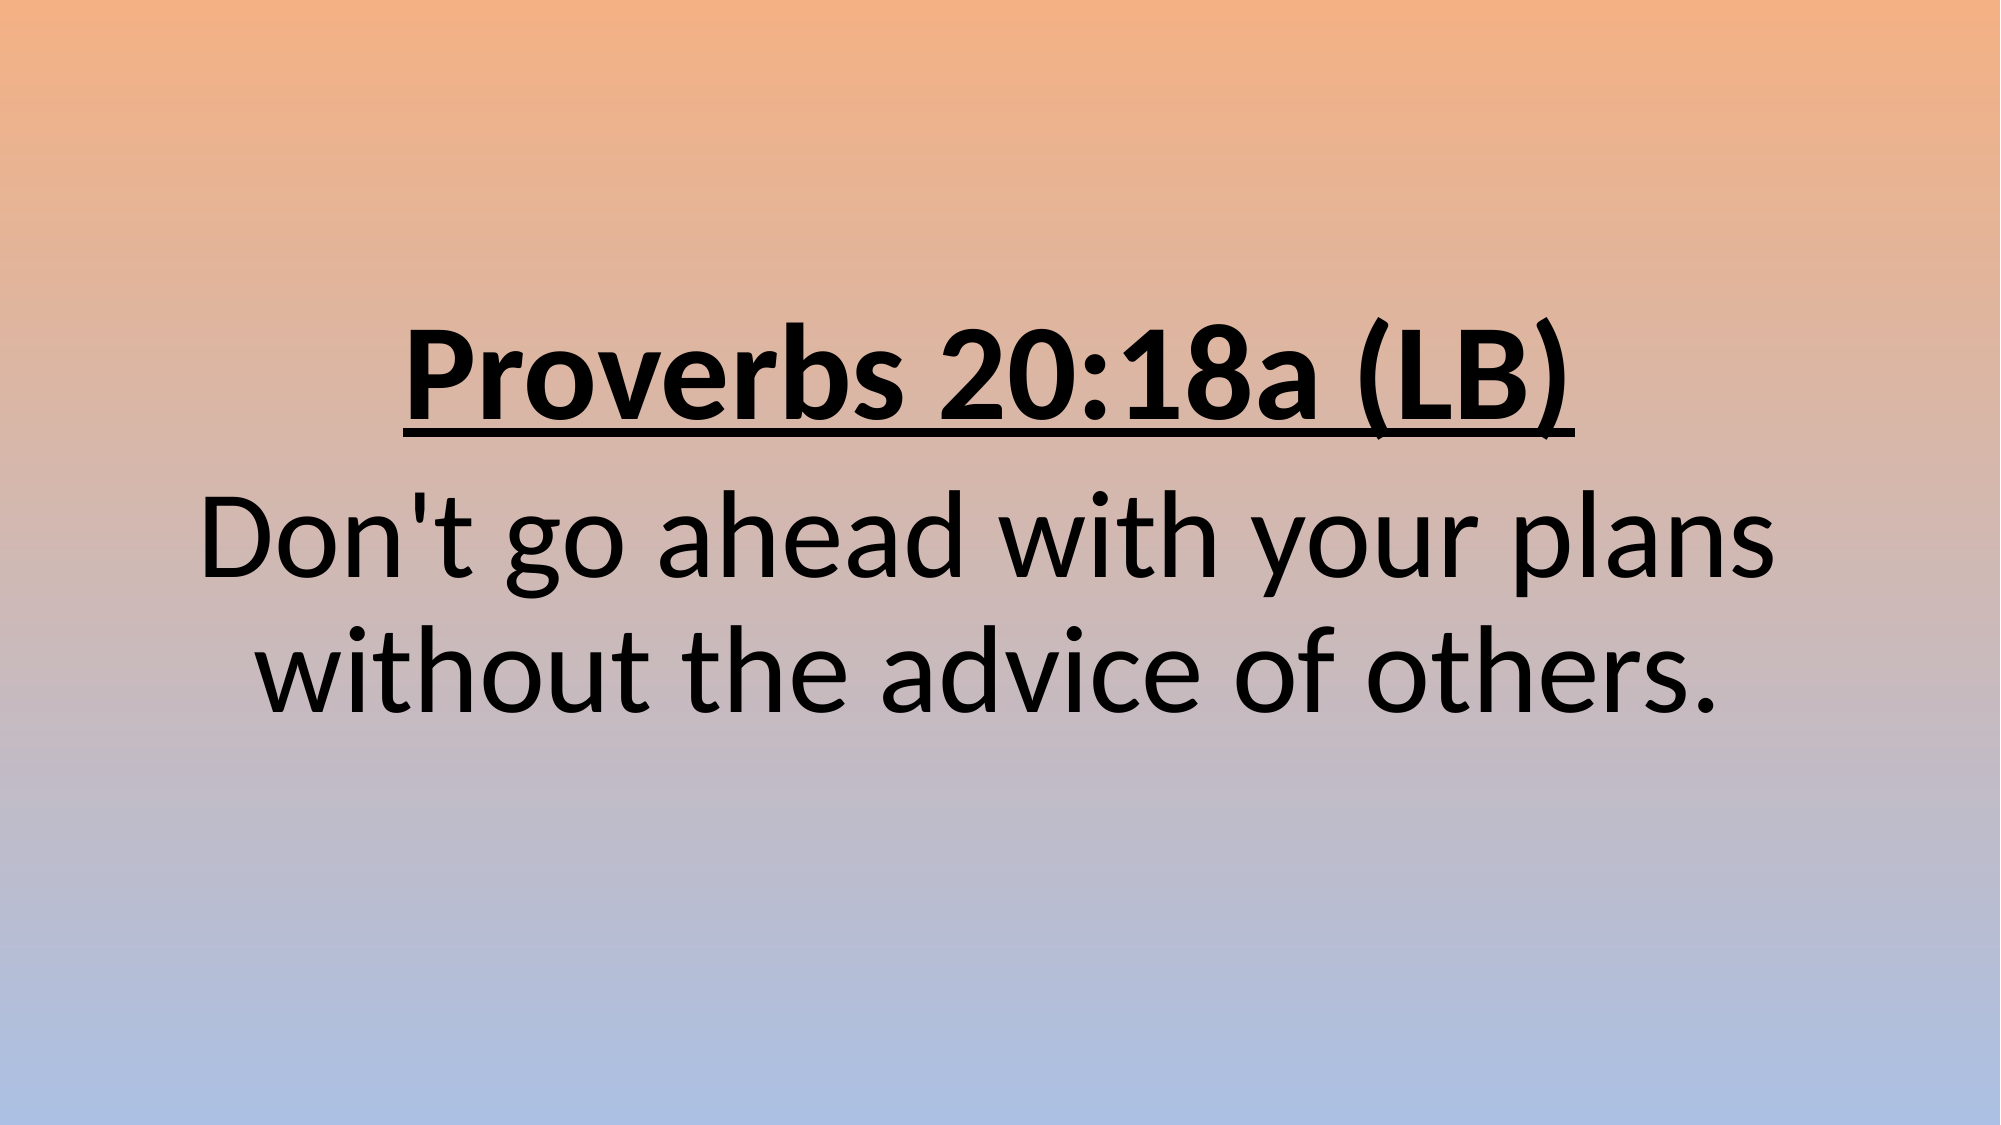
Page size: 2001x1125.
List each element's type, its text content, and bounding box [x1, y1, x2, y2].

list Proverbs 20:18a (LB) Don't go ahead with your plans without the advice of others. [52, 111, 1925, 1014]
